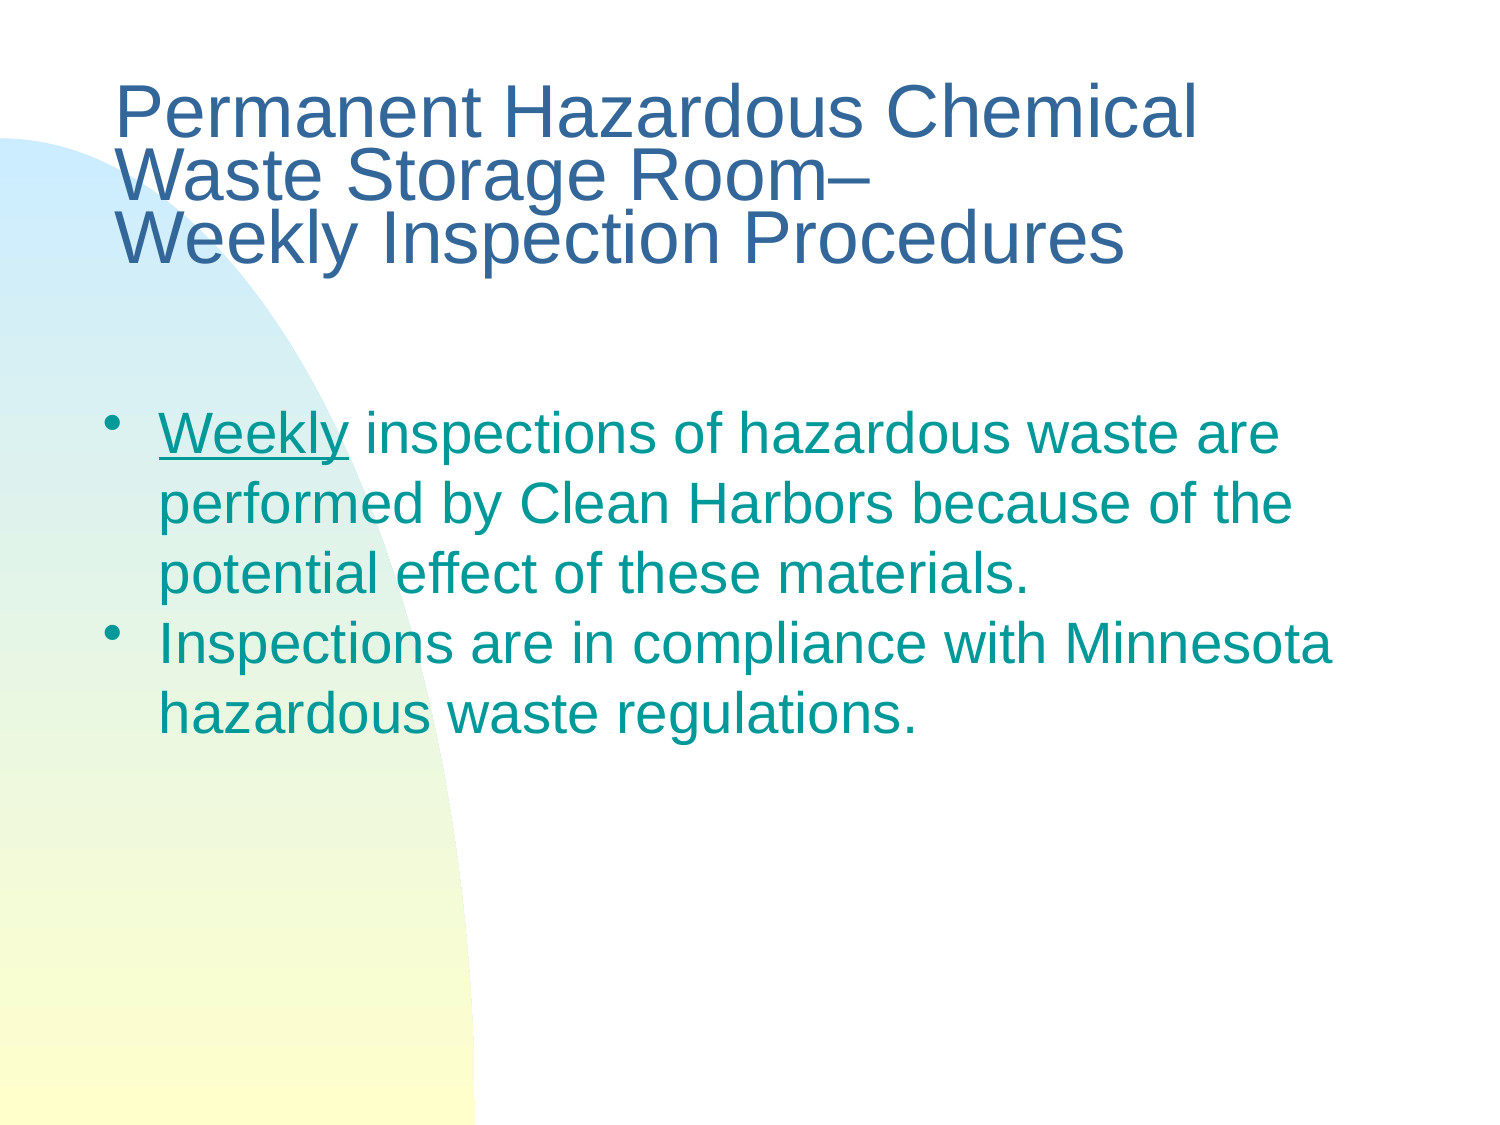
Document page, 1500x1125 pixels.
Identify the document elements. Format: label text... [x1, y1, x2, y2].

title Permanent Hazardous Chemical Waste Storage Room– Weekly Inspection Procedures [99, 87, 1263, 276]
list Weekly inspections of hazardous waste are performed by Clean Harbors because of the potential effect of these materials. Inspections are in compliance with Minnesota hazardous waste regulations. [87, 387, 1463, 1063]
